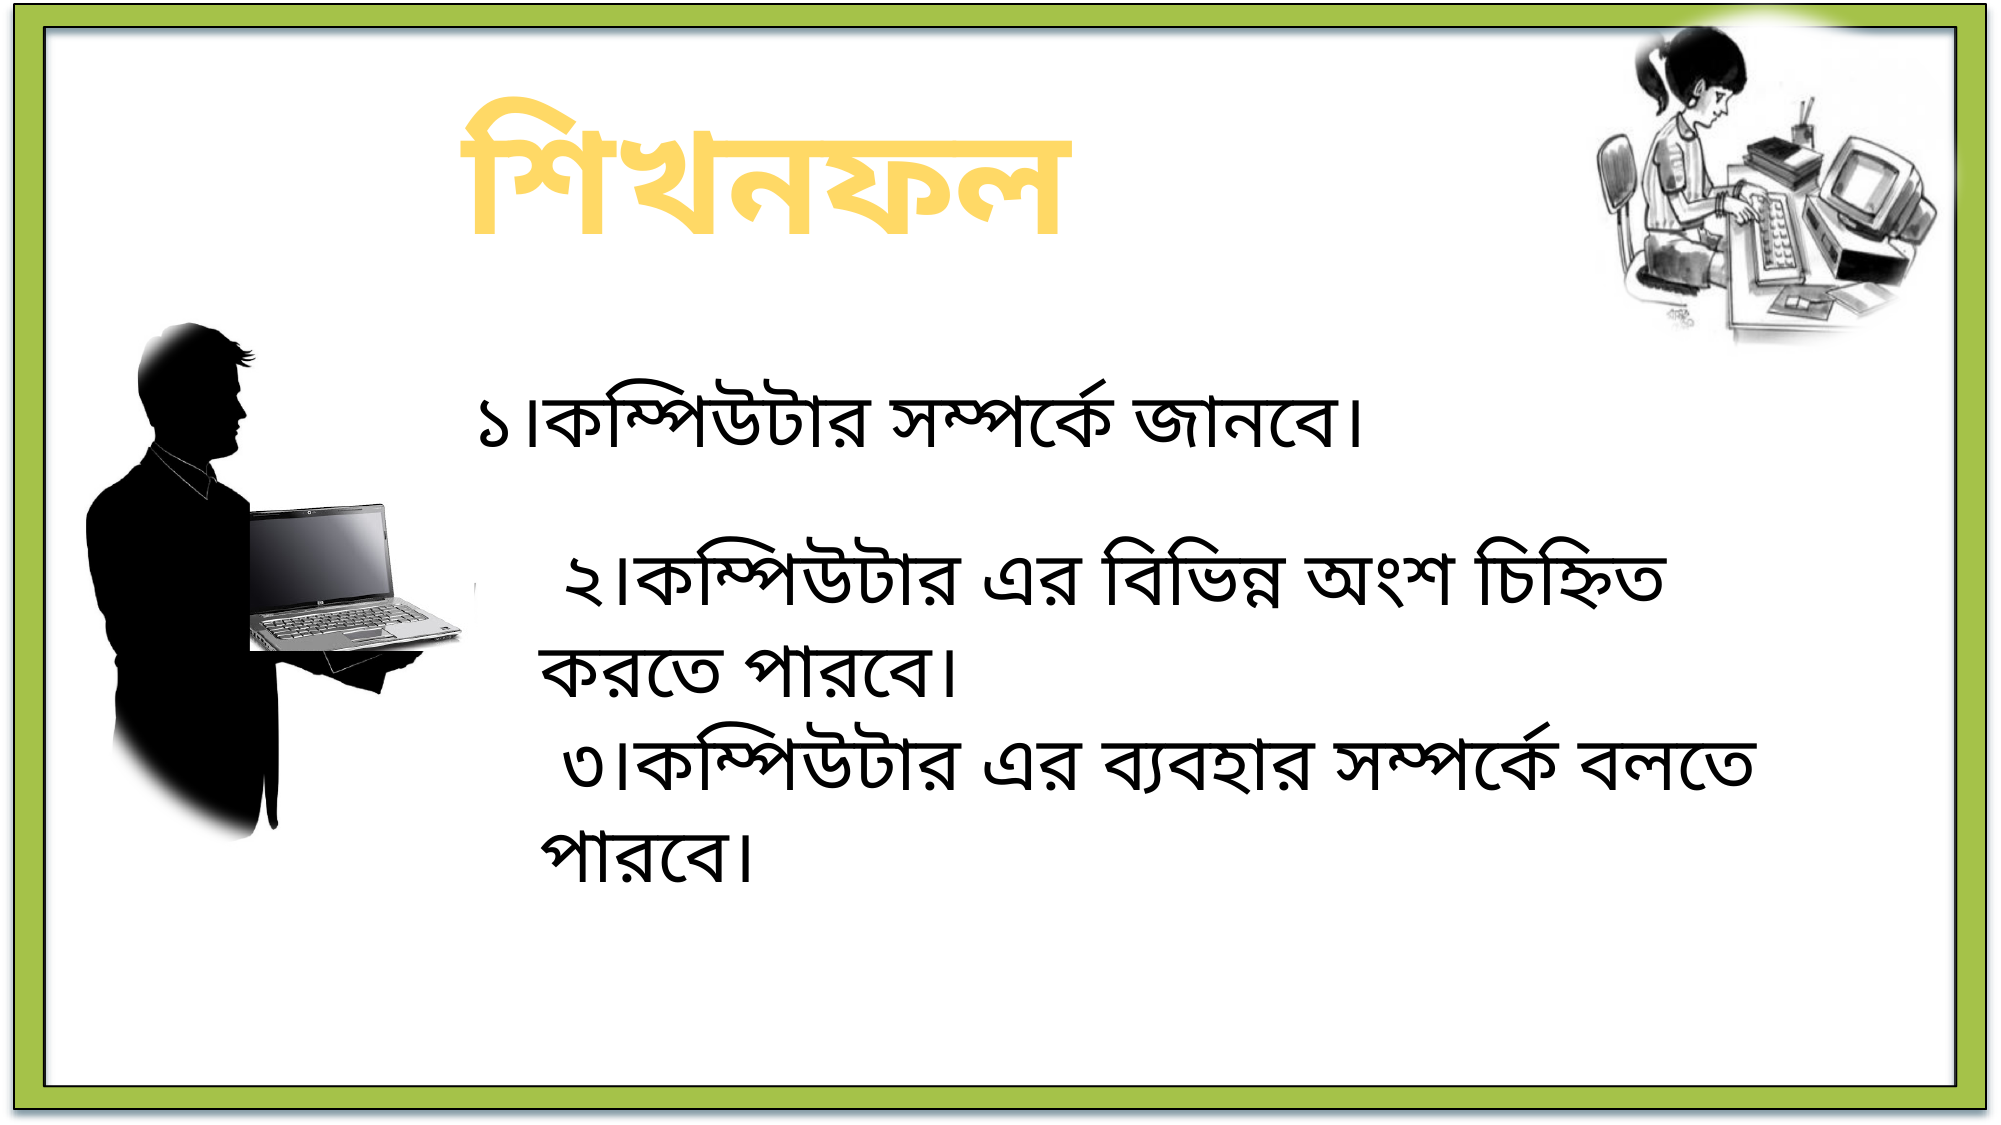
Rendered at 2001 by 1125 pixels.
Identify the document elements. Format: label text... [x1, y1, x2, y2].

text_box ১।কম্পিউটার সম্পর্কে জানবে। [497, 364, 1383, 470]
text_box ২।কম্পিউটার এর বিভিন্ন অংশ চিহ্নিত করতে পারবে। [525, 514, 1857, 700]
picture [0, 0, 2001, 1125]
text_box শিখনফল [447, 77, 1210, 273]
text_box ৩।কম্পিউটার এর ব্যবহার সম্পর্কে বলতে পারবে। [525, 700, 1857, 905]
